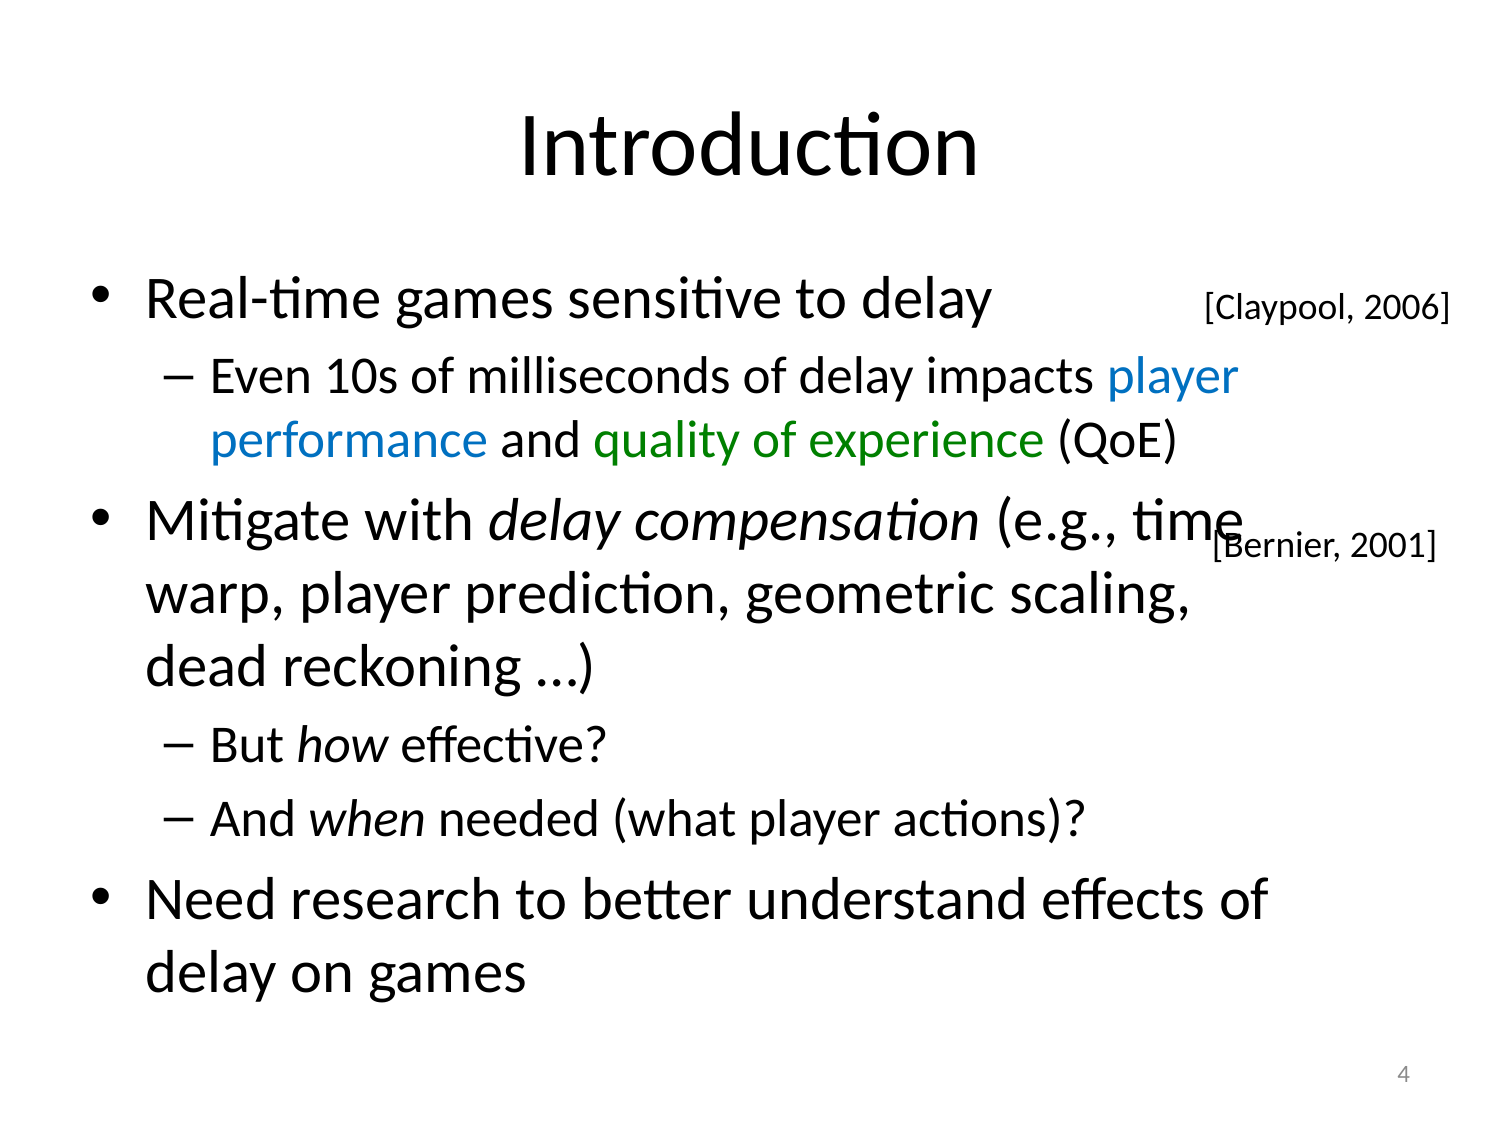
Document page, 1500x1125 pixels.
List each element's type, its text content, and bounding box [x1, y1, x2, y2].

slide_number 4 [1074, 1042, 1425, 1103]
text_box [Bernier, 2001] [1197, 512, 1453, 573]
text_box [Claypool, 2006] [1189, 274, 1467, 335]
list Real-time games sensitive to delay Even 10s of milliseconds of delay impacts player performance and quality of experience (QoE) Mitigate with delay compensation (e.g., time warp, player prediction, geometric scaling, dead reckoning …) But how effective? And when needed (what player actions)? Need research to better understand effects of delay on games [75, 249, 1288, 1063]
title Introduction [75, 45, 1425, 233]
